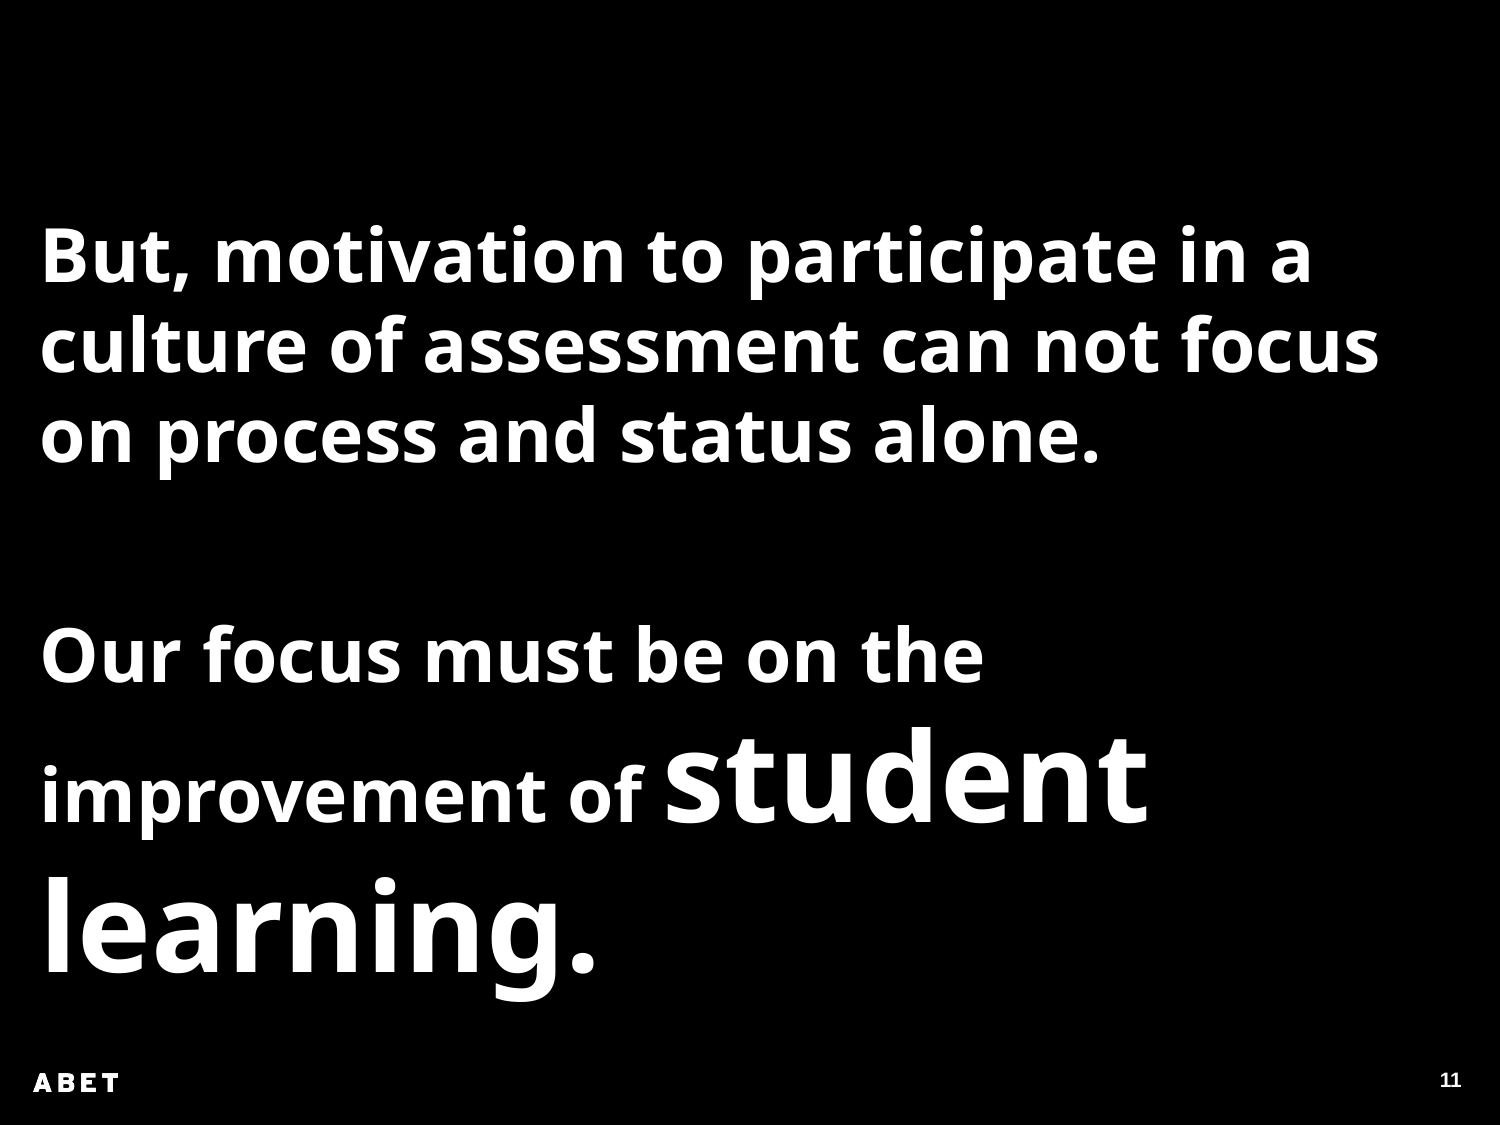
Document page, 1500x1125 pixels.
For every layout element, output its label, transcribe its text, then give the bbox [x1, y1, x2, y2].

list But, motivation to participate in a culture of assessment can not focus on process and status alone. Our focus must be on the improvement of student learning. [24, 200, 1475, 913]
